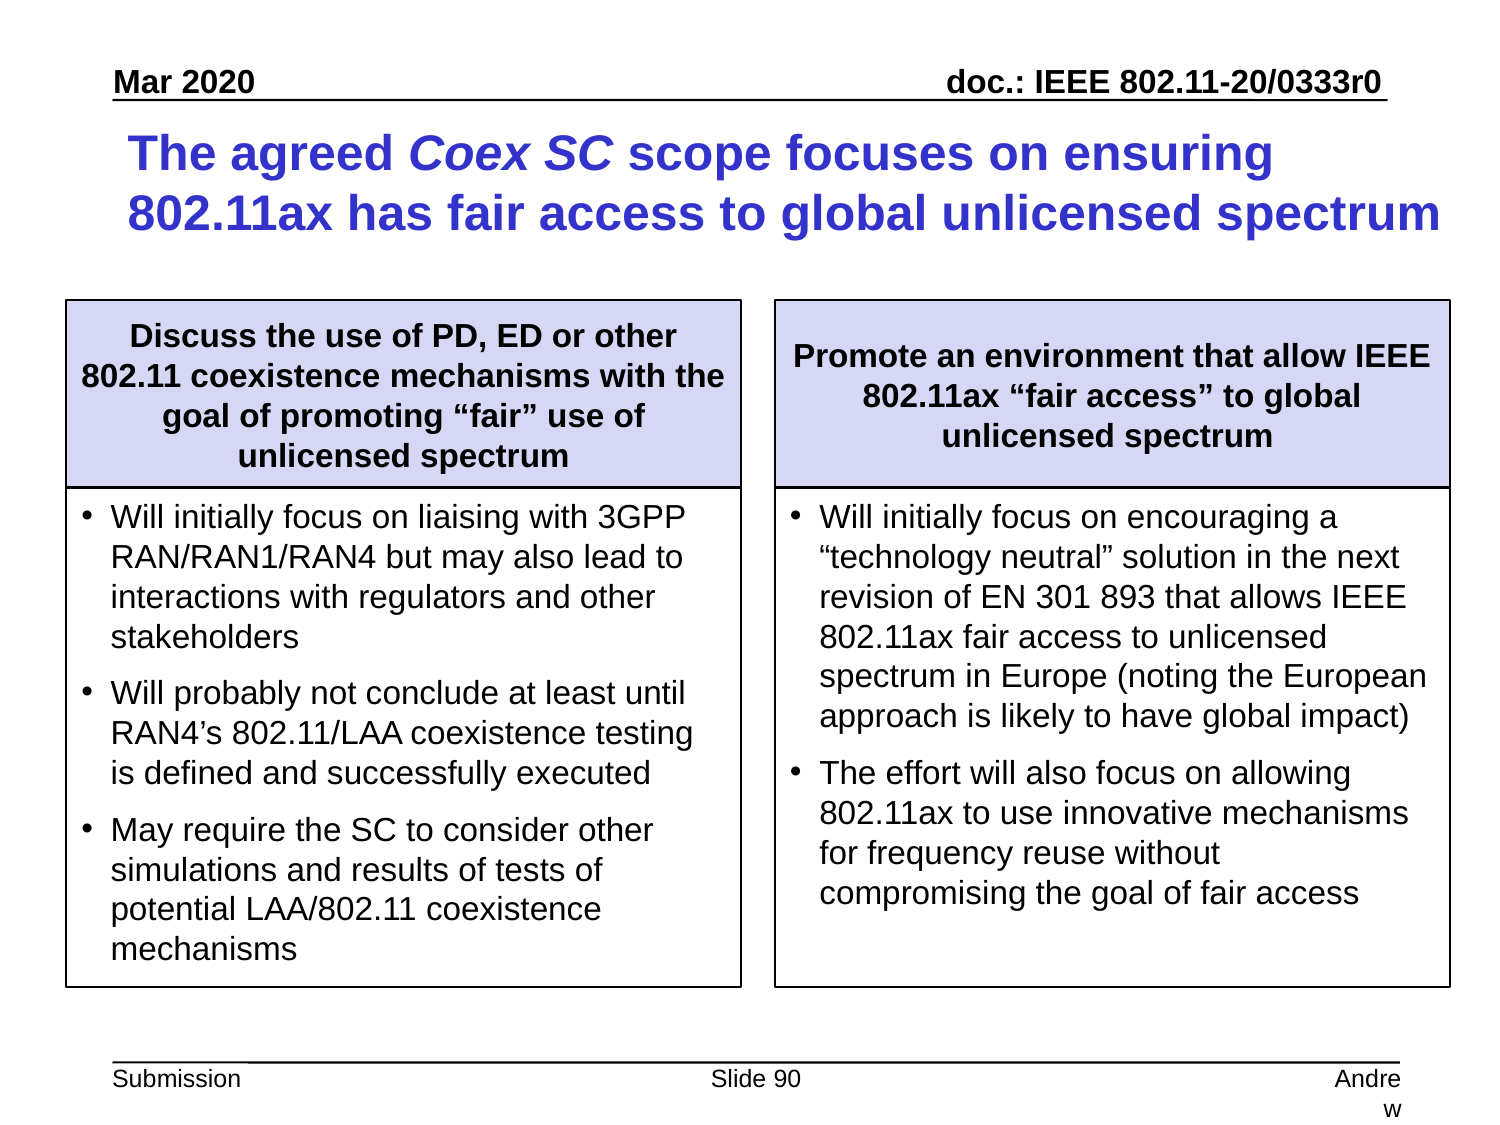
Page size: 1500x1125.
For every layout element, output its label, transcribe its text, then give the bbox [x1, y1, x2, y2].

text_box Discuss the use of PD, ED or other 802.11 coexistence mechanisms with the goal of promoting “fair” use of unlicensed spectrum [66, 299, 742, 487]
text_box Will initially focus on encouraging a “technology neutral” solution in the next revision of EN 301 893 that allows IEEE 802.11ax fair access to unlicensed spectrum in Europe (noting the European approach is likely to have global impact) The effort will also focus on allowing 802.11ax to use innovative mechanisms for frequency reuse without compromising the goal of fair access [774, 487, 1450, 988]
slide_number Slide 90 [709, 1061, 803, 1093]
title The agreed Coex SC scope focuses on ensuring 802.11ax has fair access to global unlicensed spectrum [112, 112, 1500, 288]
text_box Will initially focus on liaising with 3GPP RAN/RAN1/RAN4 but may also lead to interactions with regulators and other stakeholders Will probably not conclude at least until RAN4’s 802.11/LAA coexistence testing is defined and successfully executed May require the SC to consider other simulations and results of tests of potential LAA/802.11 coexistence mechanisms [66, 487, 742, 988]
footer Andrew Myles, Cisco [1320, 1061, 1402, 1093]
text_box Promote an environment that allow IEEE 802.11ax “fair access” to global unlicensed spectrum [774, 299, 1450, 487]
